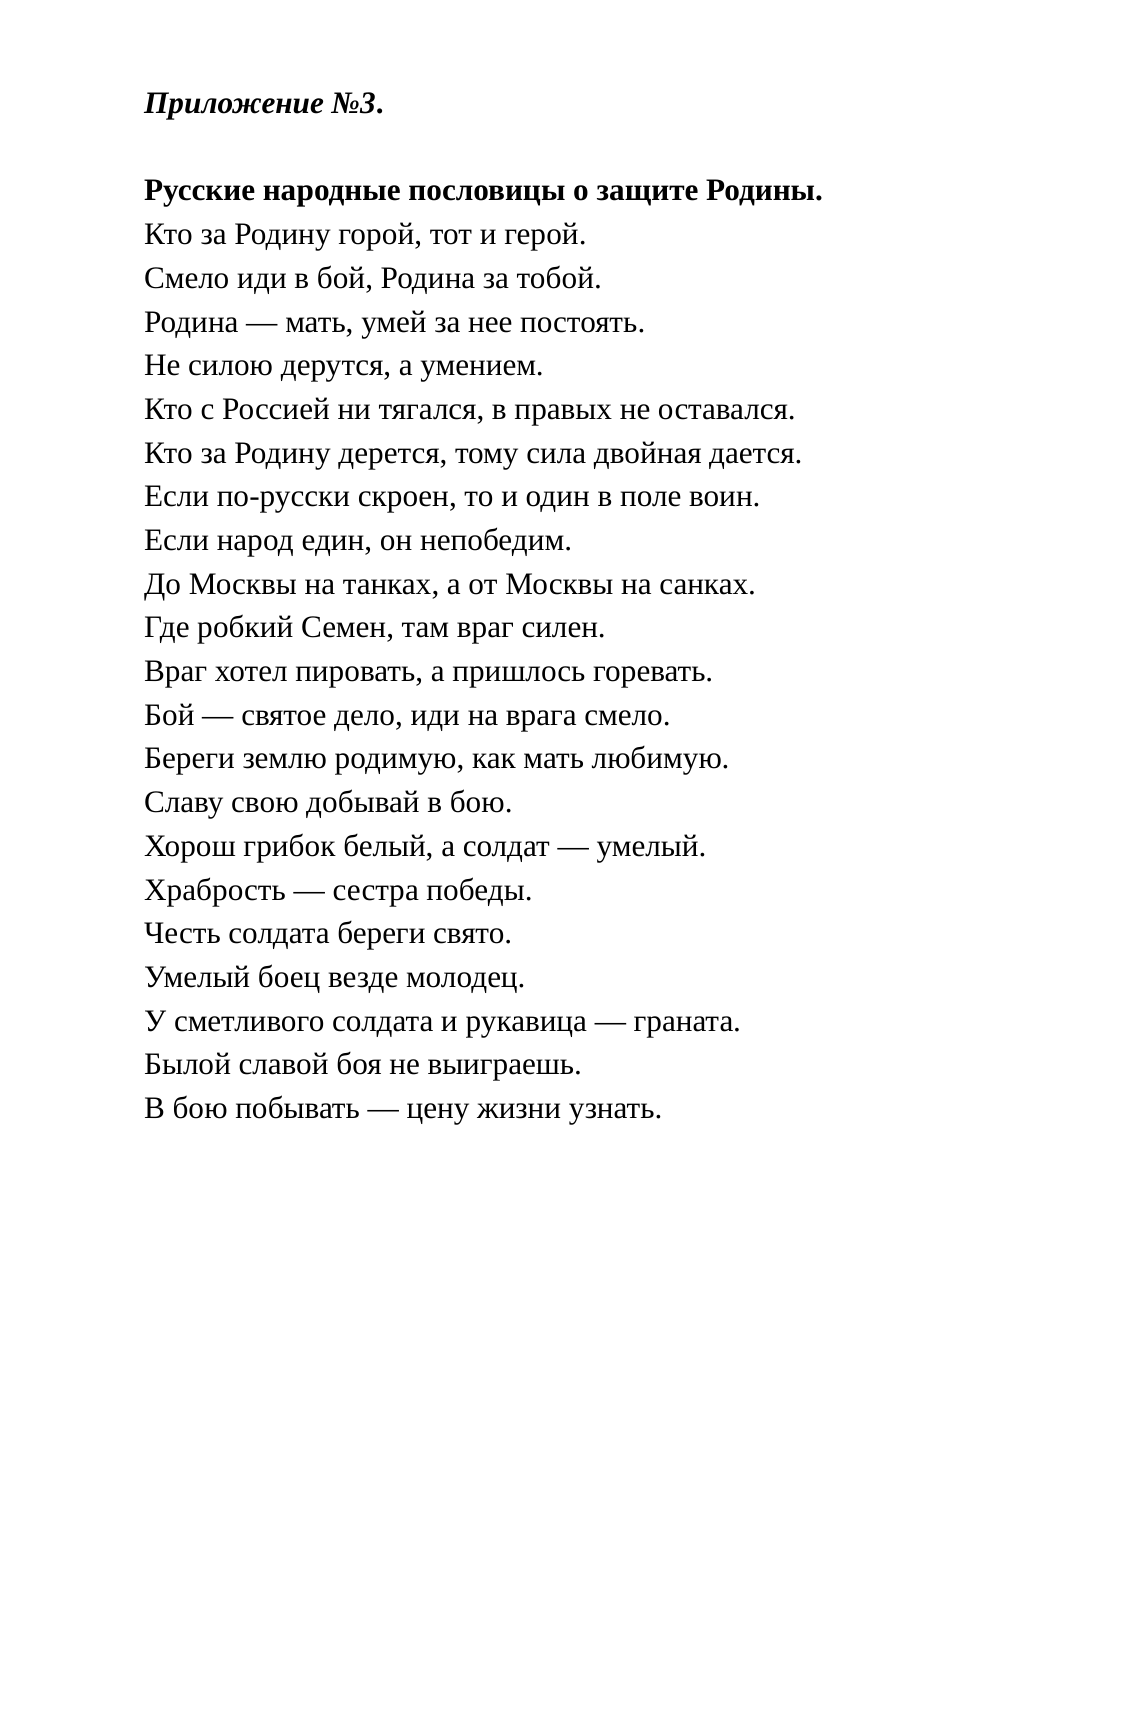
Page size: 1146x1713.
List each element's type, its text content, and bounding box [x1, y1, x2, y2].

list Приложение №3. Русские народные пословицы о защите Родины. Кто за Родину горой, тот и герой. Смело иди в бой, Родина за тобой. Родина — мать, умей за нее постоять. Не силою дерутся, а умением. Кто с Россией ни тягался, в правых не оставался. Кто за Родину дерется, тому сила двойная дается. Если по-русски скроен, то и один в поле воин. Если народ един, он непобедим. До Москвы на танках, а от Москвы на санках. Где робкий Семен, там враг силен. Враг хотел пировать, а пришлось горевать. Бой — святое дело, иди на врага смело. Береги землю родимую, как мать любимую. Славу свою добывай в бою. Хорош грибок белый, а солдат — умелый. Храбрость — сестра победы. Честь солдата береги свято. Умелый боец везде молодец. У сметливого солдата и рукавица — граната. Былой славой боя не выиграешь. В бою побывать — цену жизни узнать. [127, 74, 1089, 1530]
